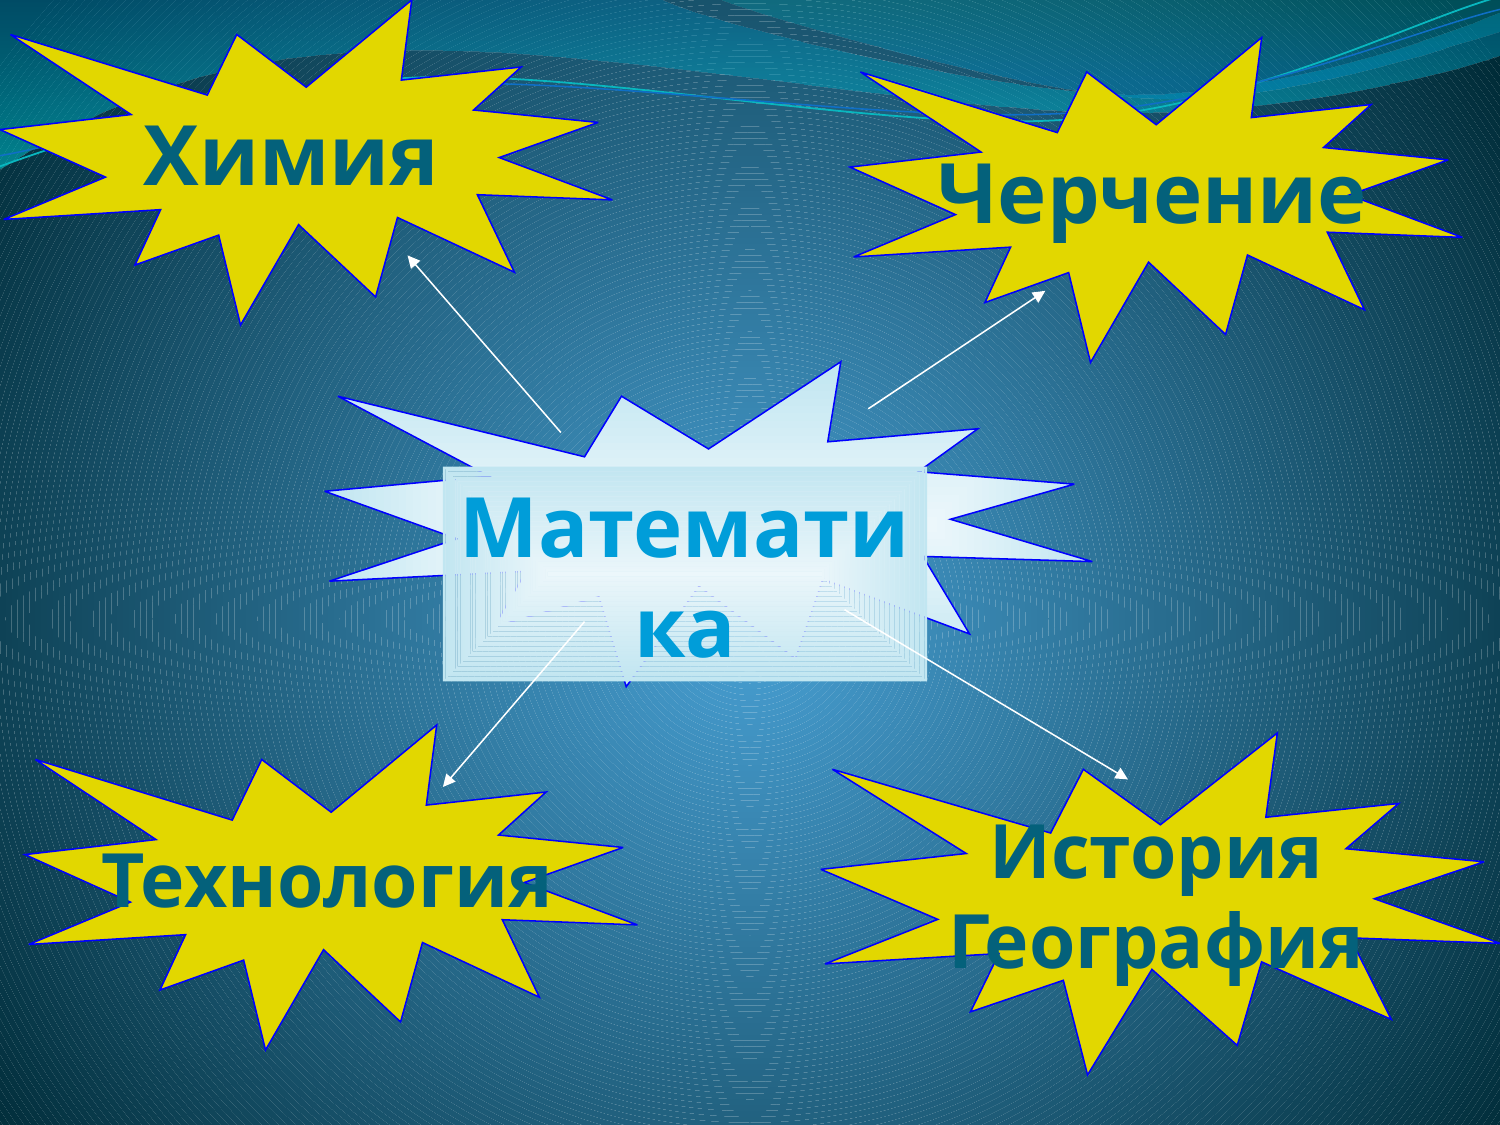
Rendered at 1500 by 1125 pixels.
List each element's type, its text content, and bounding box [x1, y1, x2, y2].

text_box История География [820, 732, 1500, 1075]
text_box Черчение [849, 37, 1463, 361]
text_box [941, 290, 1046, 360]
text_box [324, 361, 1093, 687]
text_box [995, 700, 1128, 780]
text_box [407, 255, 499, 360]
text_box Технология [24, 725, 638, 1051]
text_box [442, 700, 518, 787]
text_box Химия [0, 0, 613, 325]
